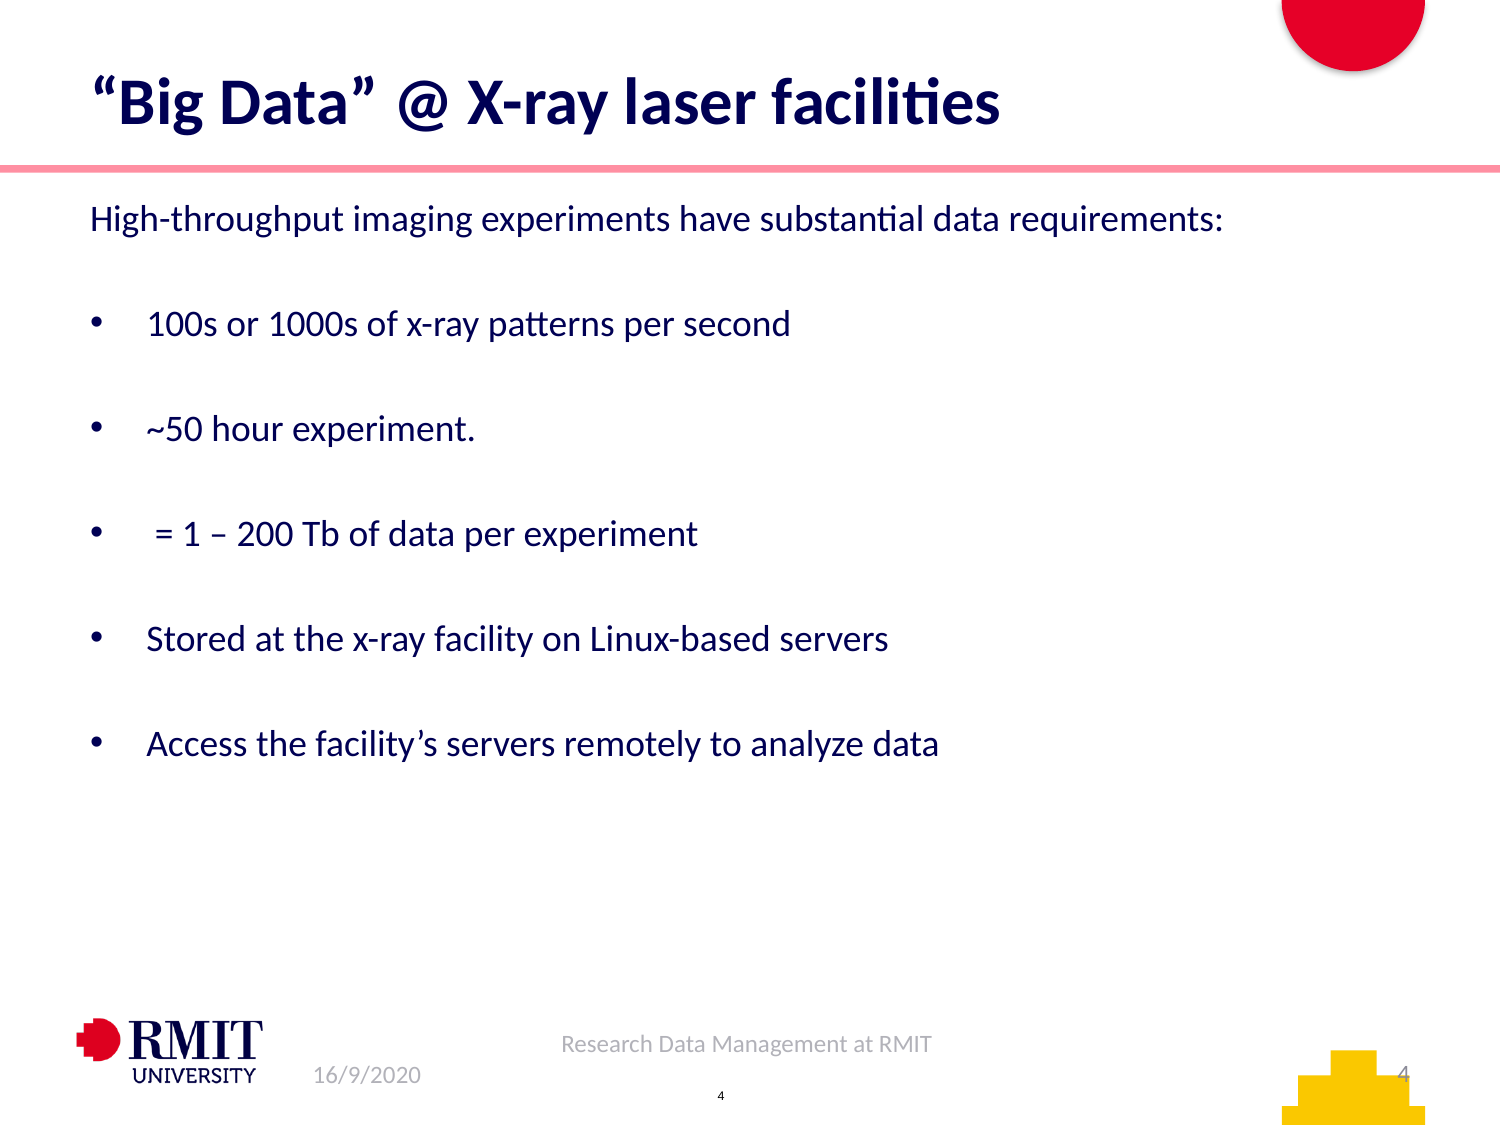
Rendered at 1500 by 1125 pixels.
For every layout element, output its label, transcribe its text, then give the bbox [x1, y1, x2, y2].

title “Big Data” @ X-ray laser facilities [75, 23, 1237, 173]
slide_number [297, 1043, 488, 1104]
slide_number 4 [1074, 1042, 1425, 1103]
list High-throughput imaging experiments have substantial data requirements: 100s or 1000s of x-ray patterns per second ~50 hour experiment. = 1 – 200 Tb of data per experiment Stored at the x-ray facility on Linux-based servers Access the facility’s servers remotely to analyze data [75, 186, 1425, 939]
footer Research Data Management at RMIT [512, 1042, 988, 1103]
picture [57, 1001, 281, 1102]
